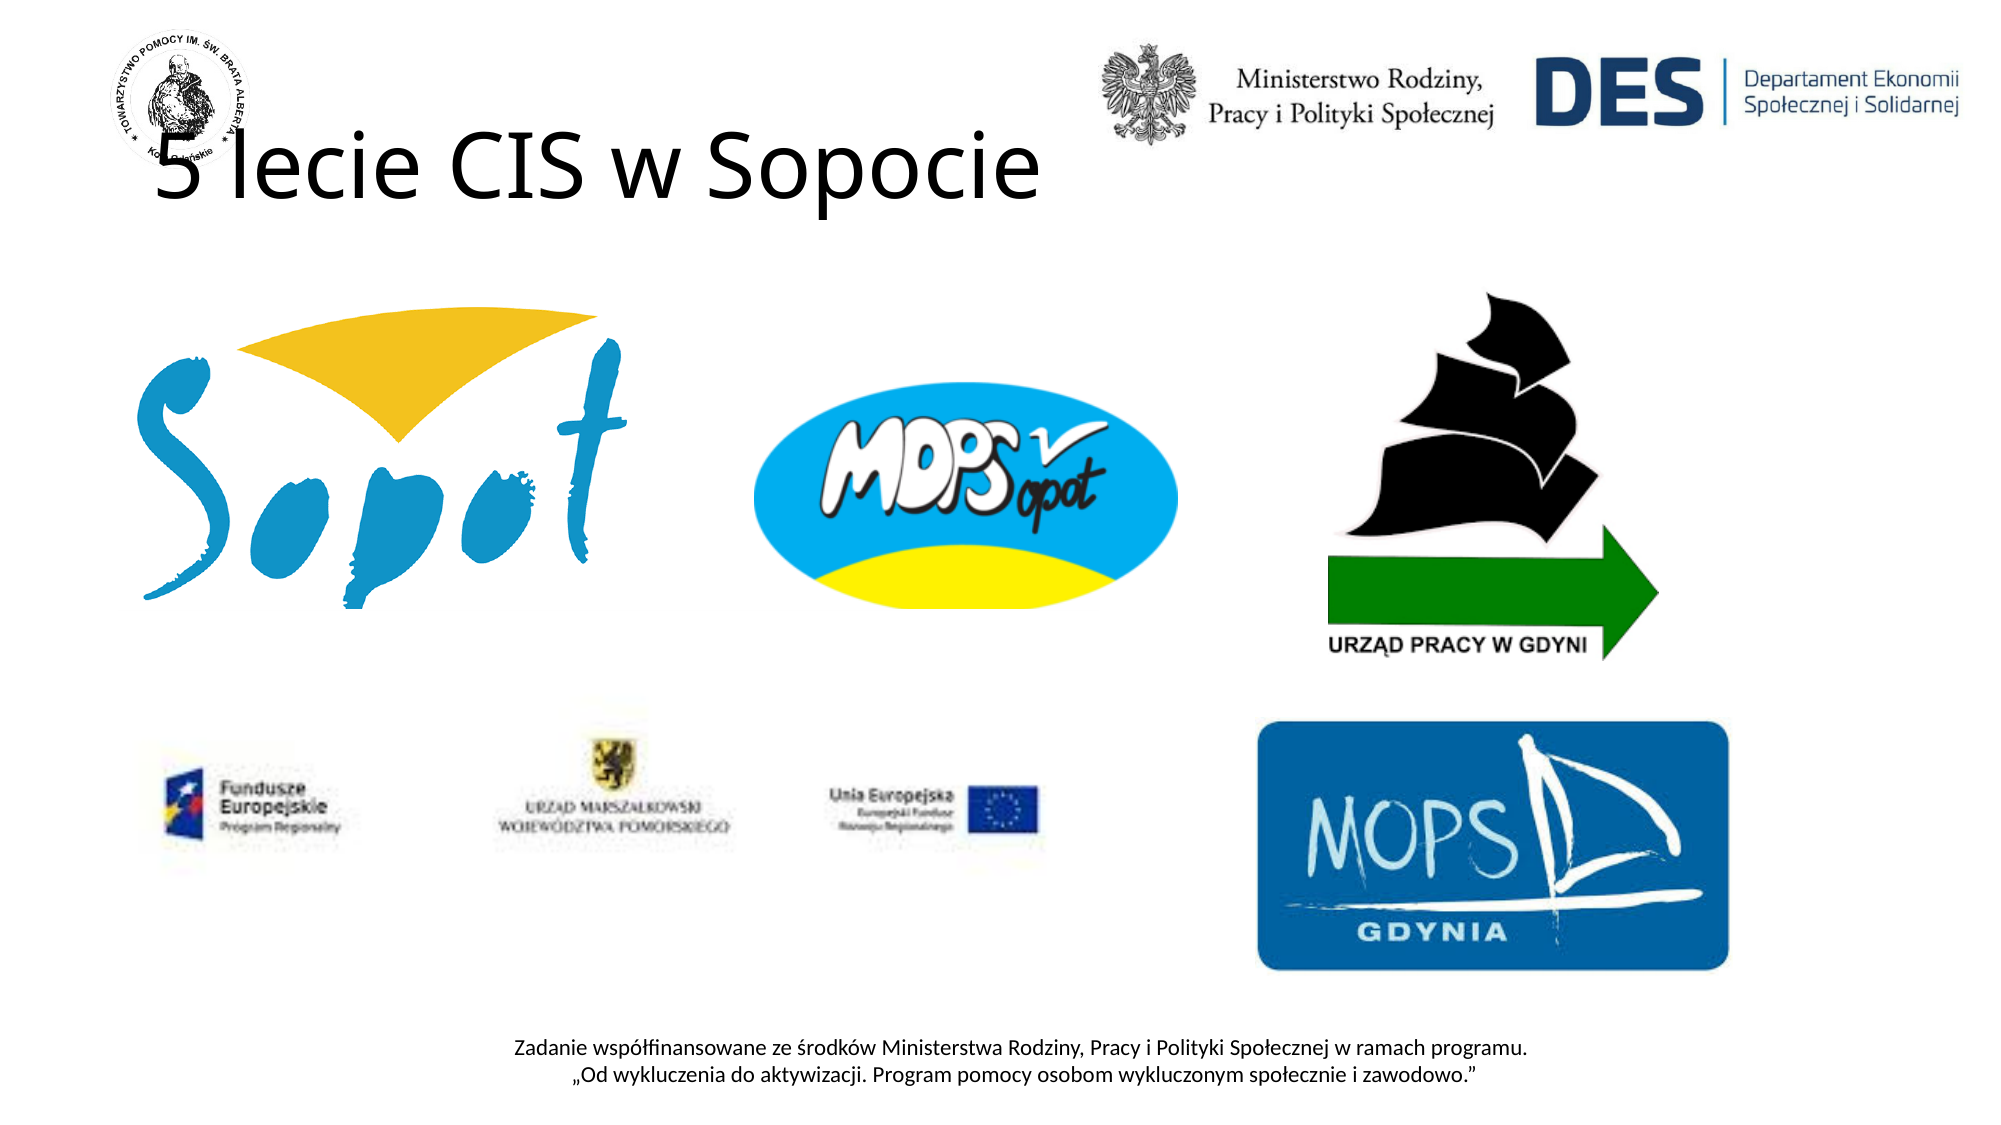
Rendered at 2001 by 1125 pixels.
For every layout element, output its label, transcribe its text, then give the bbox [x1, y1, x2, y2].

picture [1524, 29, 1975, 141]
title 5 lecie CIS w Sopocie [137, 59, 1863, 278]
picture [754, 286, 1178, 493]
picture [1098, 29, 1520, 169]
picture [110, 29, 250, 169]
picture [1018, 458, 1105, 533]
picture [821, 417, 1019, 517]
picture [1030, 421, 1108, 467]
picture [1328, 286, 1659, 661]
text_box Zadanie współfinansowane ze środków Ministerstwa Rodziny, Pracy i Polityki Społecznej w ramach programu. „Od wykluczenia do aktywizacji. Program pomocy osobom wykluczonym społecznie i zawodowo.” [357, 1024, 1687, 1125]
picture [1255, 717, 1733, 976]
picture [118, 504, 1178, 1003]
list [137, 307, 627, 609]
